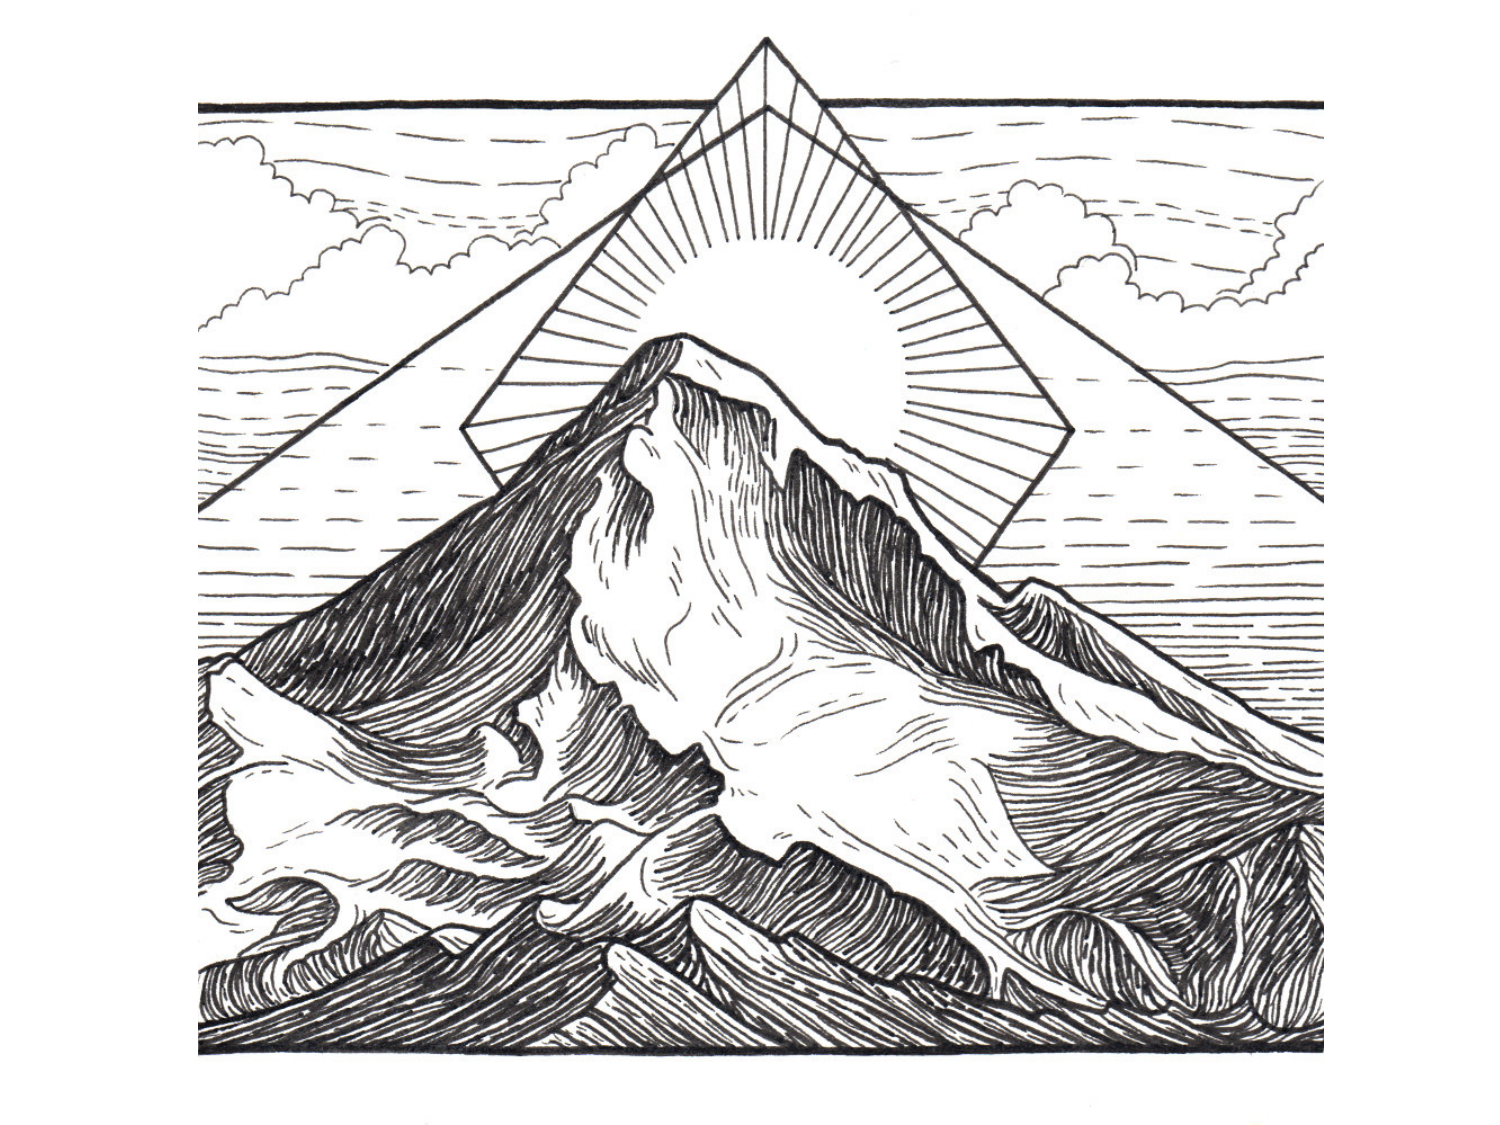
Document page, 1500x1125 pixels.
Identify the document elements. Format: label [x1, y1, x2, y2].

picture [198, 0, 1324, 1125]
